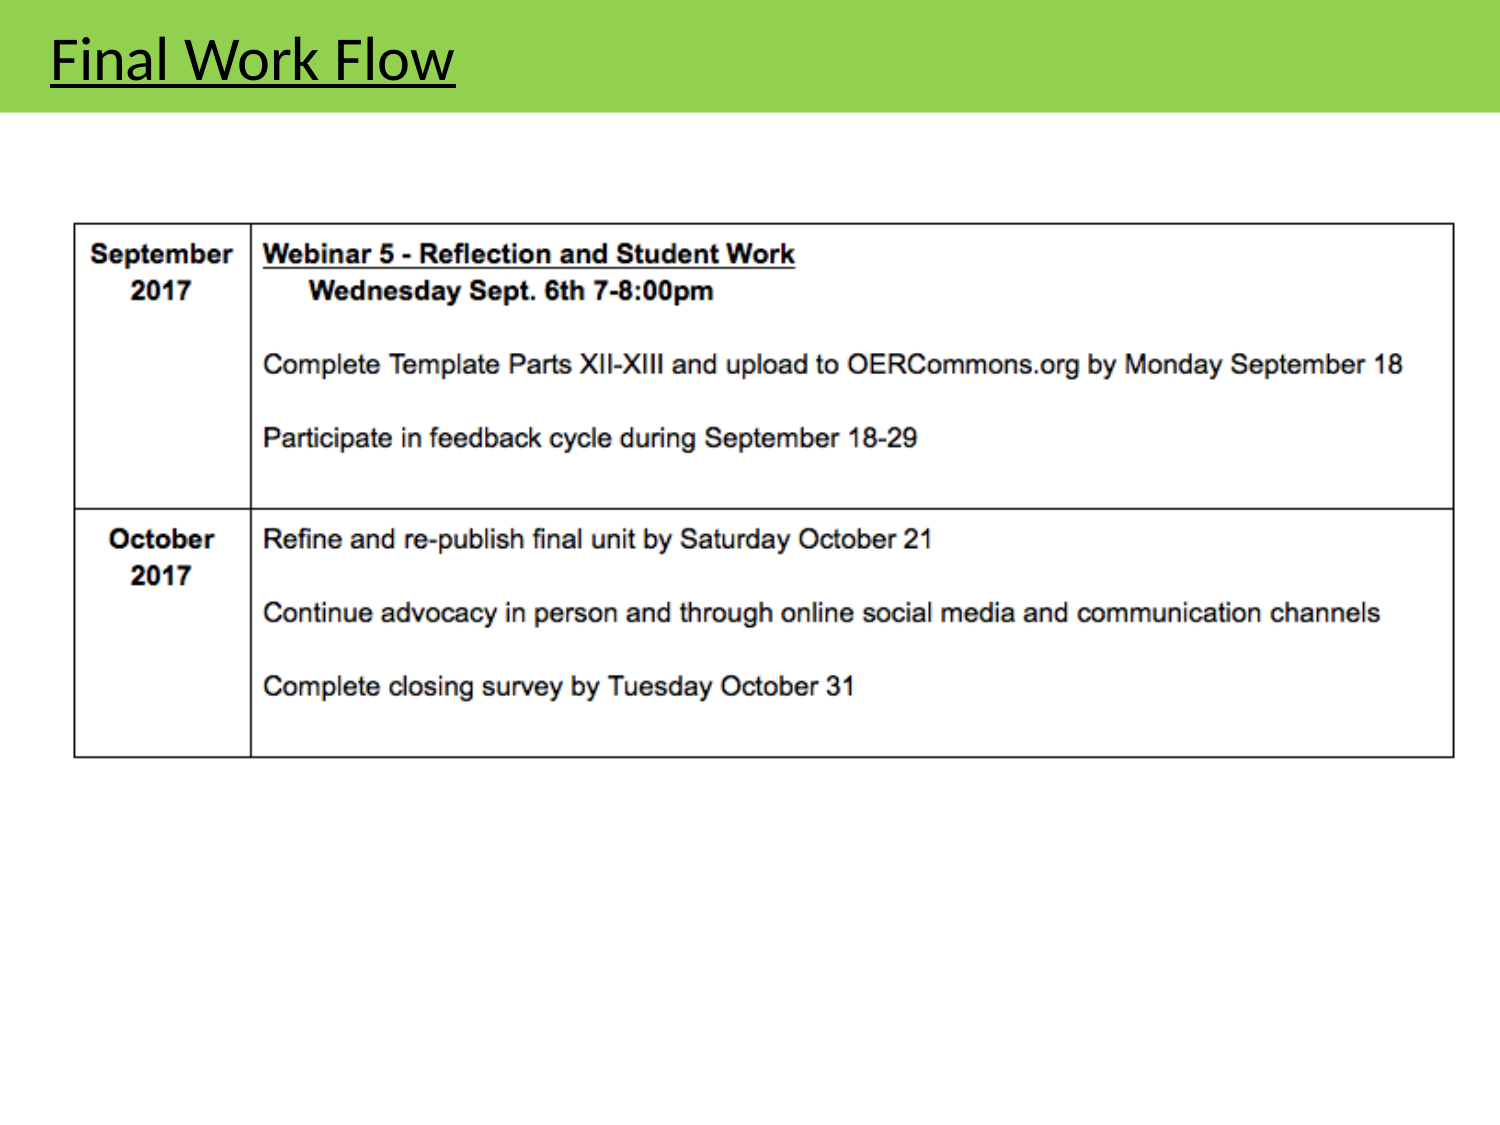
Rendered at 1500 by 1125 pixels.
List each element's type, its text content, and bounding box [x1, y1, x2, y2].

text_box Final Work Flow [35, 24, 1390, 104]
picture [49, 203, 1477, 800]
